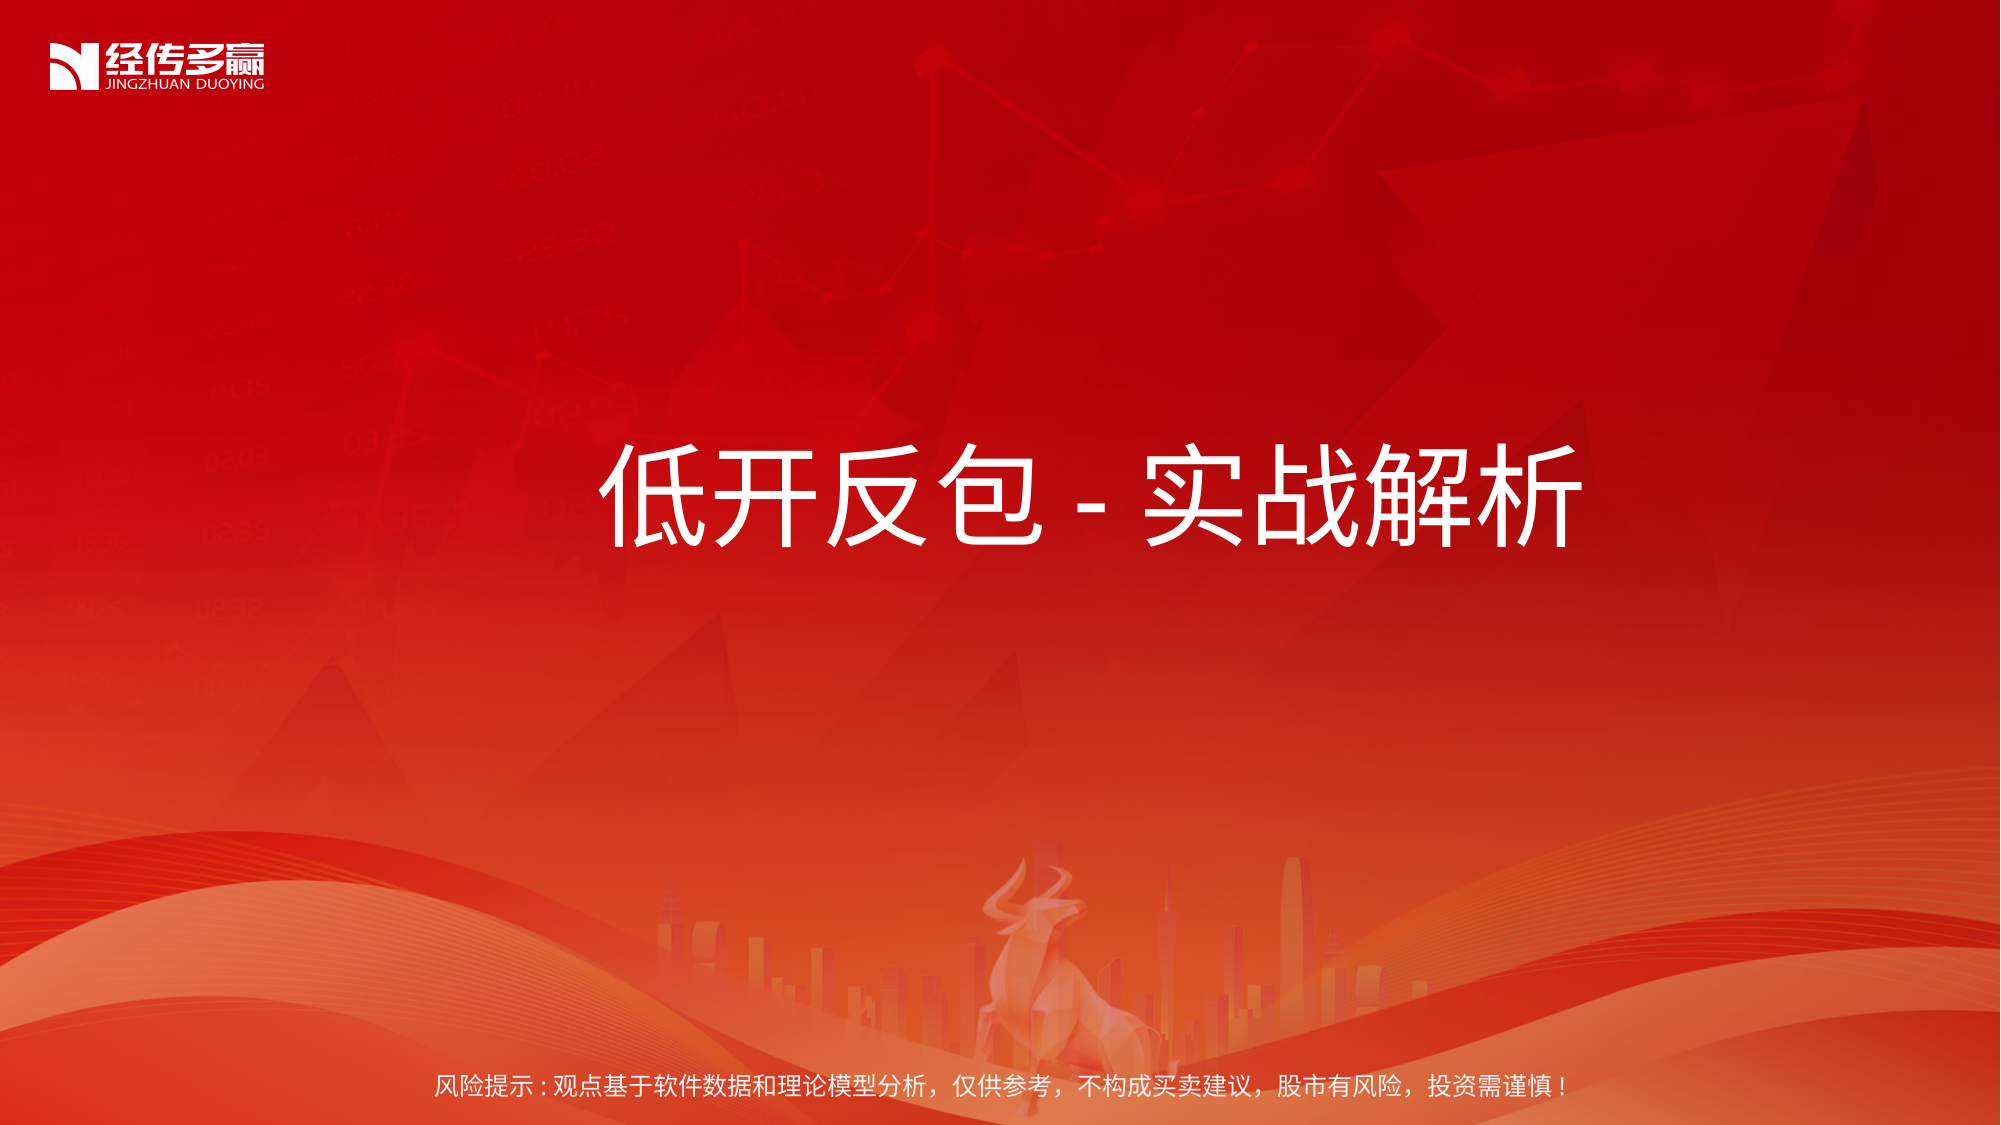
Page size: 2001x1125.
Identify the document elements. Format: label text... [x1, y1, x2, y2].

picture [0, 0, 2000, 1125]
text_box 低开反包-实战解析 [421, 418, 1763, 569]
